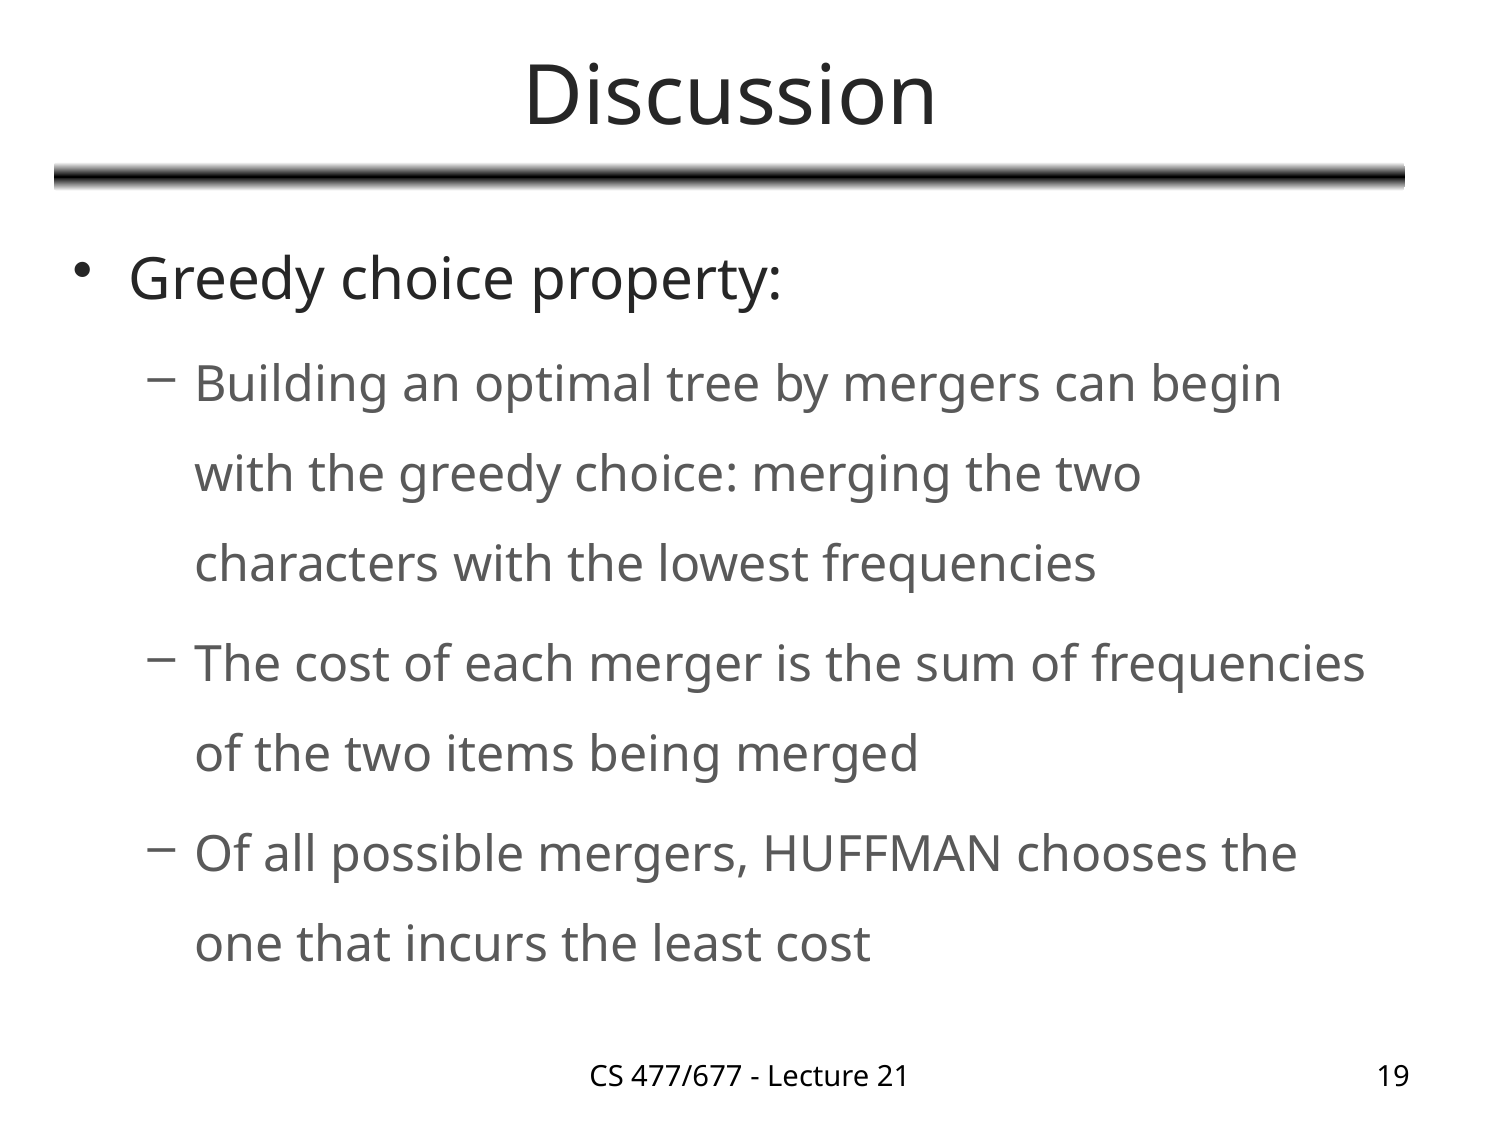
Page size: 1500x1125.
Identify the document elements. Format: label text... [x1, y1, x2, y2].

slide_number 19 [1074, 1049, 1426, 1103]
footer CS 477/677 - Lecture 21 [512, 1049, 988, 1103]
title Discussion [55, 16, 1407, 166]
list Greedy choice property: Building an optimal tree by mergers can begin with the greedy choice: merging the two characters with the lowest frequencies The cost of each merger is the sum of frequencies of the two items being merged Of all possible mergers, HUFFMAN chooses the one that incurs the least cost [57, 198, 1408, 1033]
